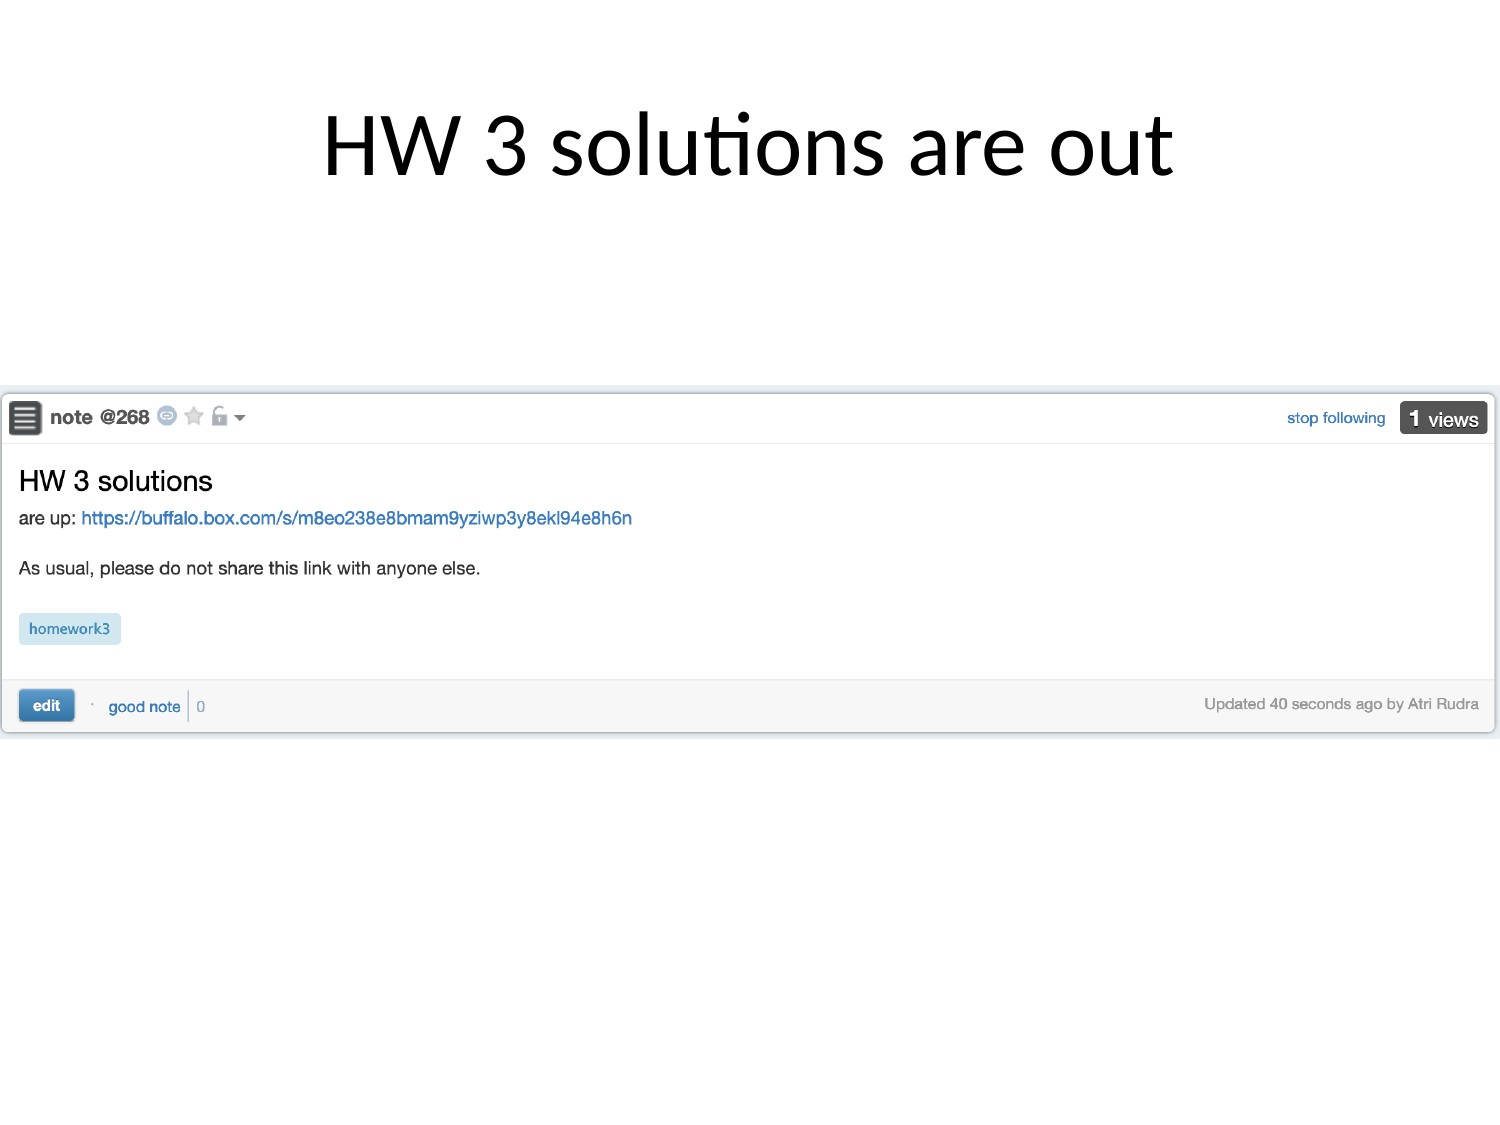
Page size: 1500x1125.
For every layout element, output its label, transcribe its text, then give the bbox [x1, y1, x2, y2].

title HW 3 solutions are out [75, 45, 1425, 233]
picture [0, 385, 1500, 740]
